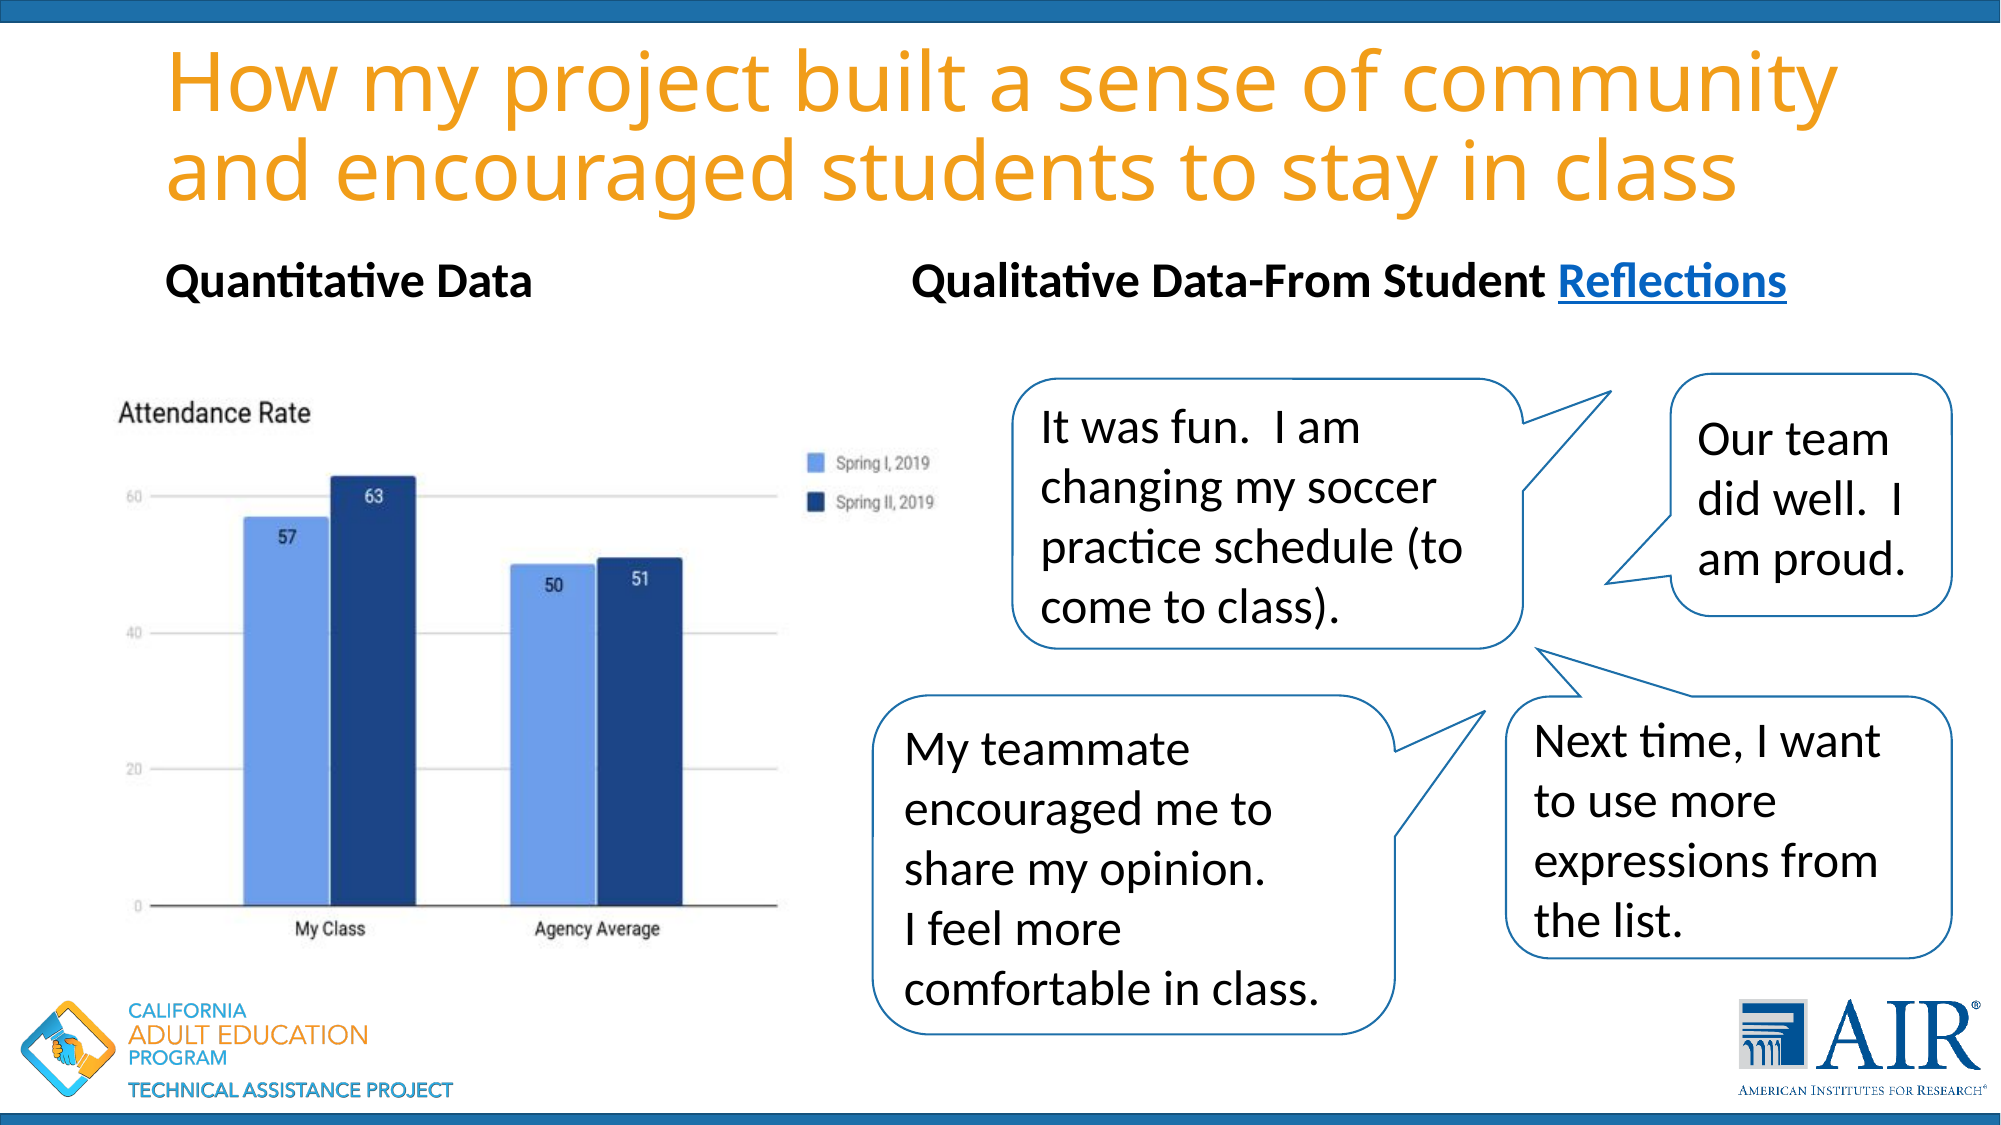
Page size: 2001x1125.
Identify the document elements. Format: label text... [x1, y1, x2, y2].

text_box Our team did well. I am proud. [1603, 372, 1953, 618]
list Qualitative Data-From Student Reflections [896, 229, 1812, 316]
text_box Next time, I want to use more expressions from the list. [1504, 646, 1953, 960]
title How my project built a sense of community and encouraged students to stay in class [150, 20, 1875, 239]
text_box My teammate encouraged me to share my opinion. I feel more comfortable in class. [871, 694, 1487, 1036]
picture [1738, 999, 1987, 1095]
list Quantitative Data [150, 229, 881, 316]
text_box It was fun. I am changing my soccer practice schedule (to come to class). [1011, 377, 1613, 650]
picture [5, 985, 469, 1113]
picture [101, 373, 958, 966]
